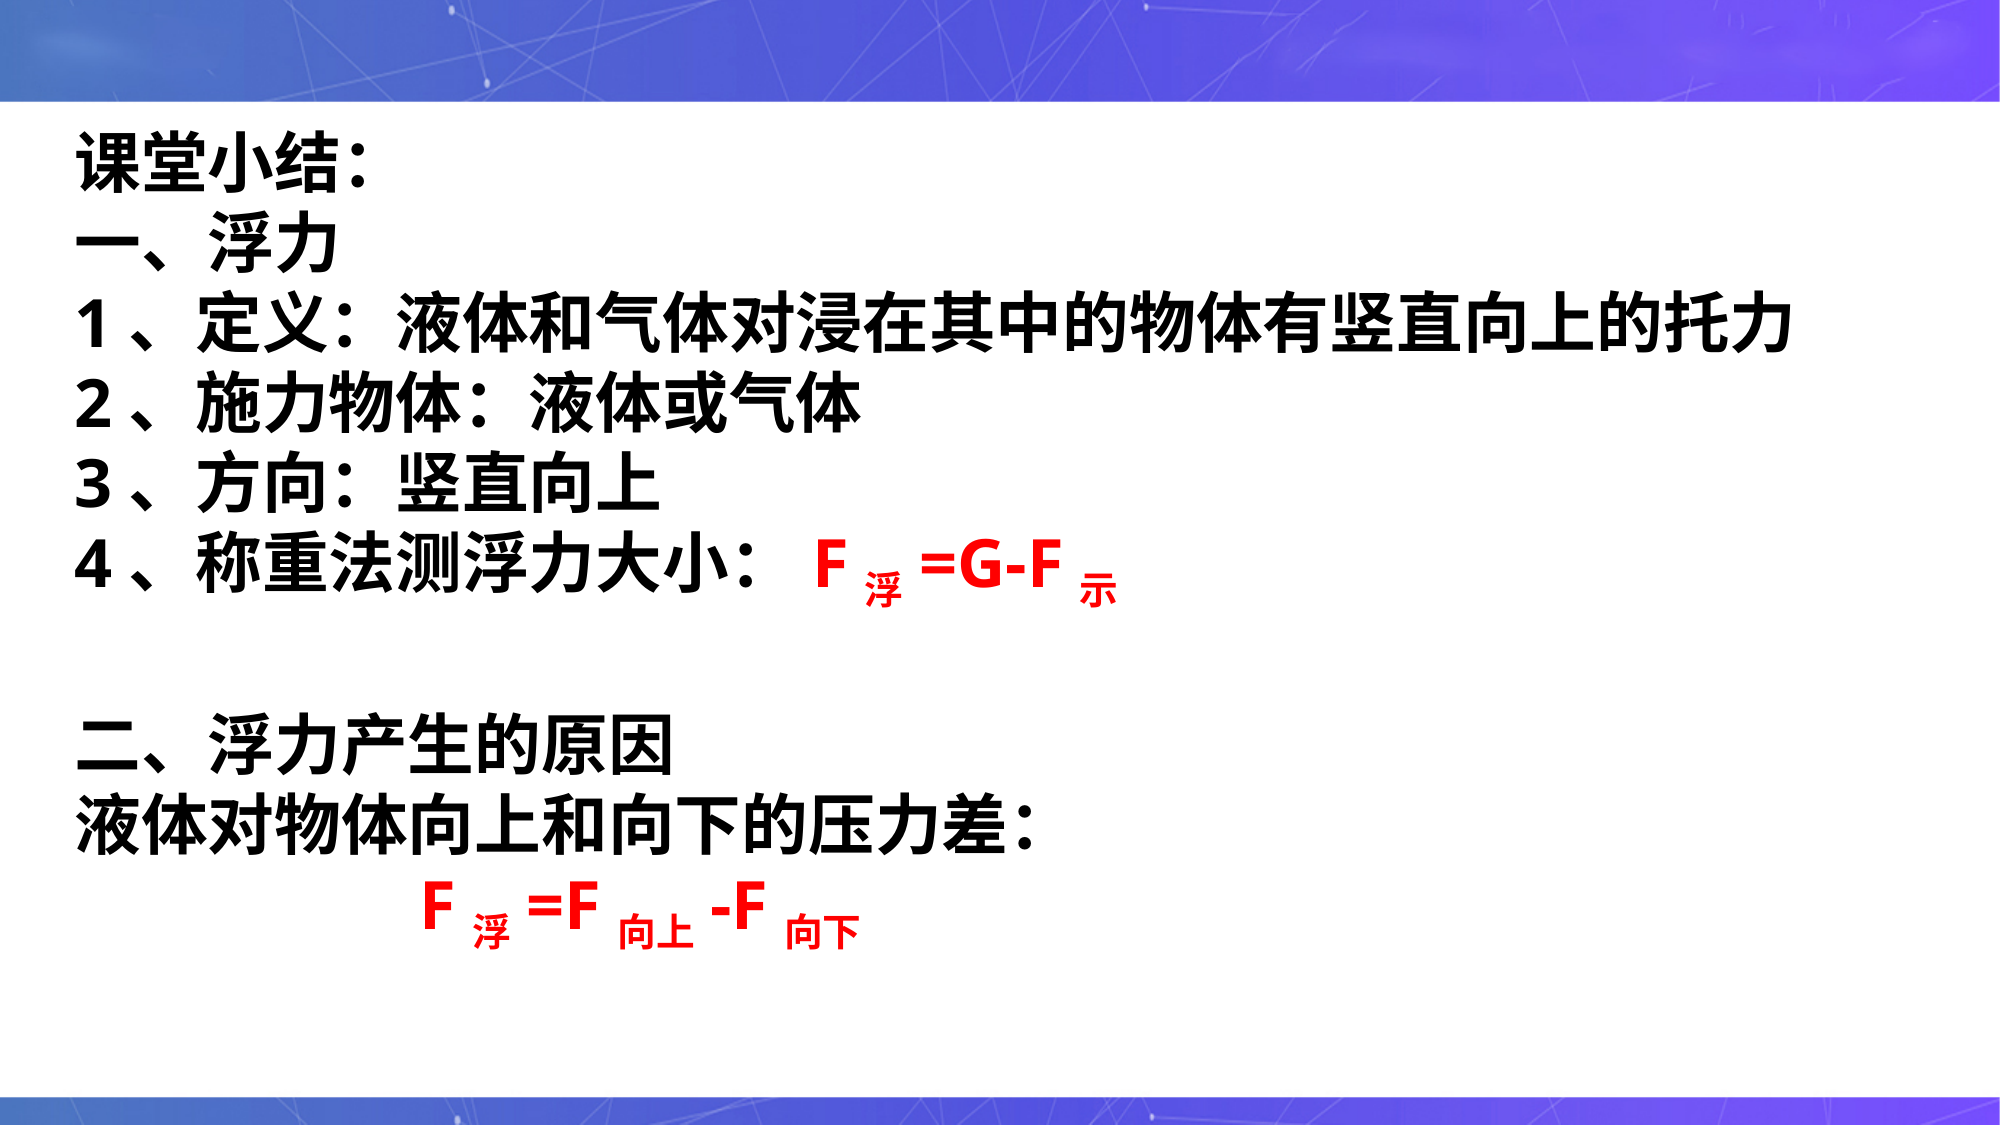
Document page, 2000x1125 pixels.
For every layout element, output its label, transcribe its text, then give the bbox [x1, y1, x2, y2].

text_box 课堂小结： 一、浮力 1、定义：液体和气体对浸在其中的物体有竖直向上的托力 2、施力物体：液体或气体 3、方向：竖直向上 4、称重法测浮力大小：F浮=G-F示 二、浮力产生的原因 液体对物体向上和向下的压力差： F浮=F向上-F向下 [59, 113, 1941, 962]
picture [0, 0, 2000, 1125]
